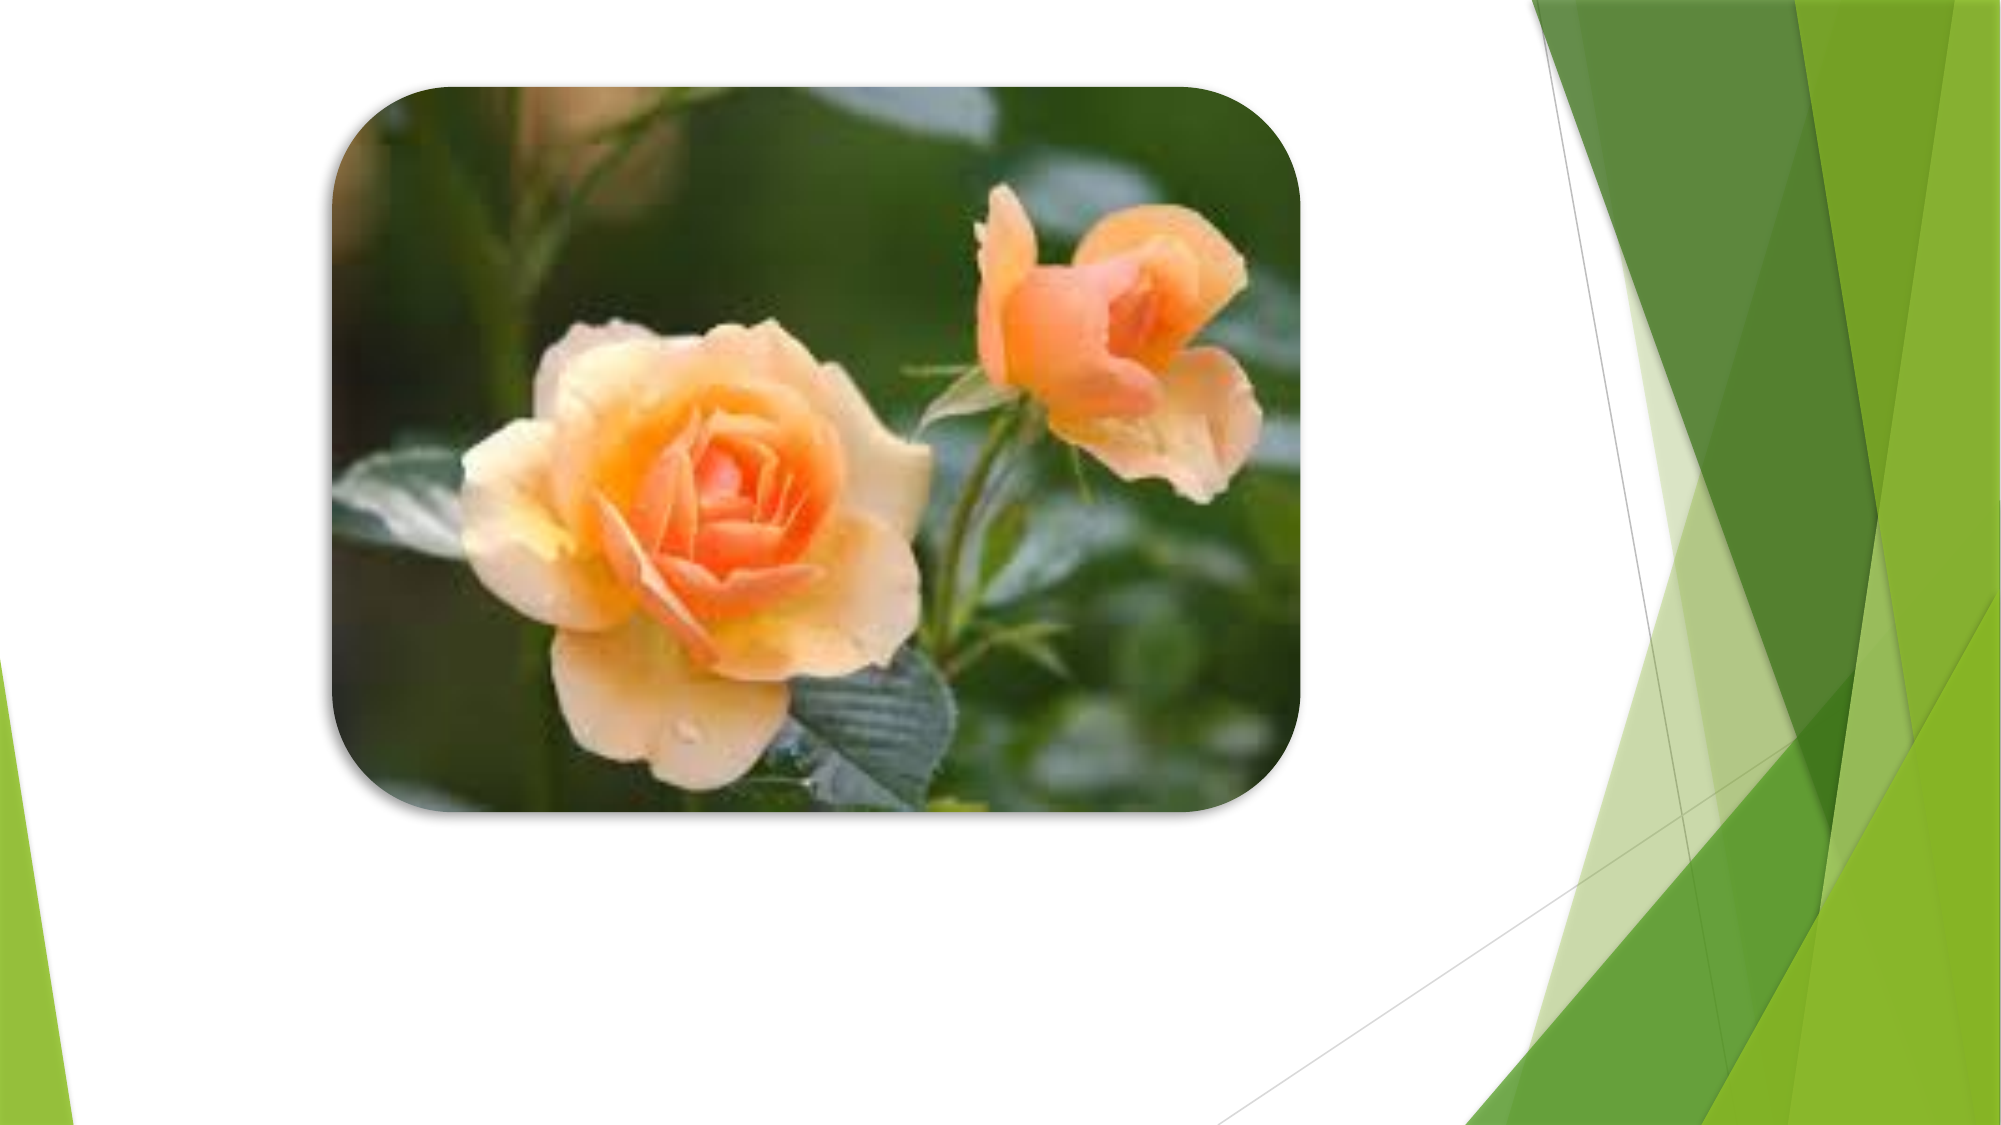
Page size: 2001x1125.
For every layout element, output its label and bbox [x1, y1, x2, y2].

picture [331, 86, 1301, 813]
